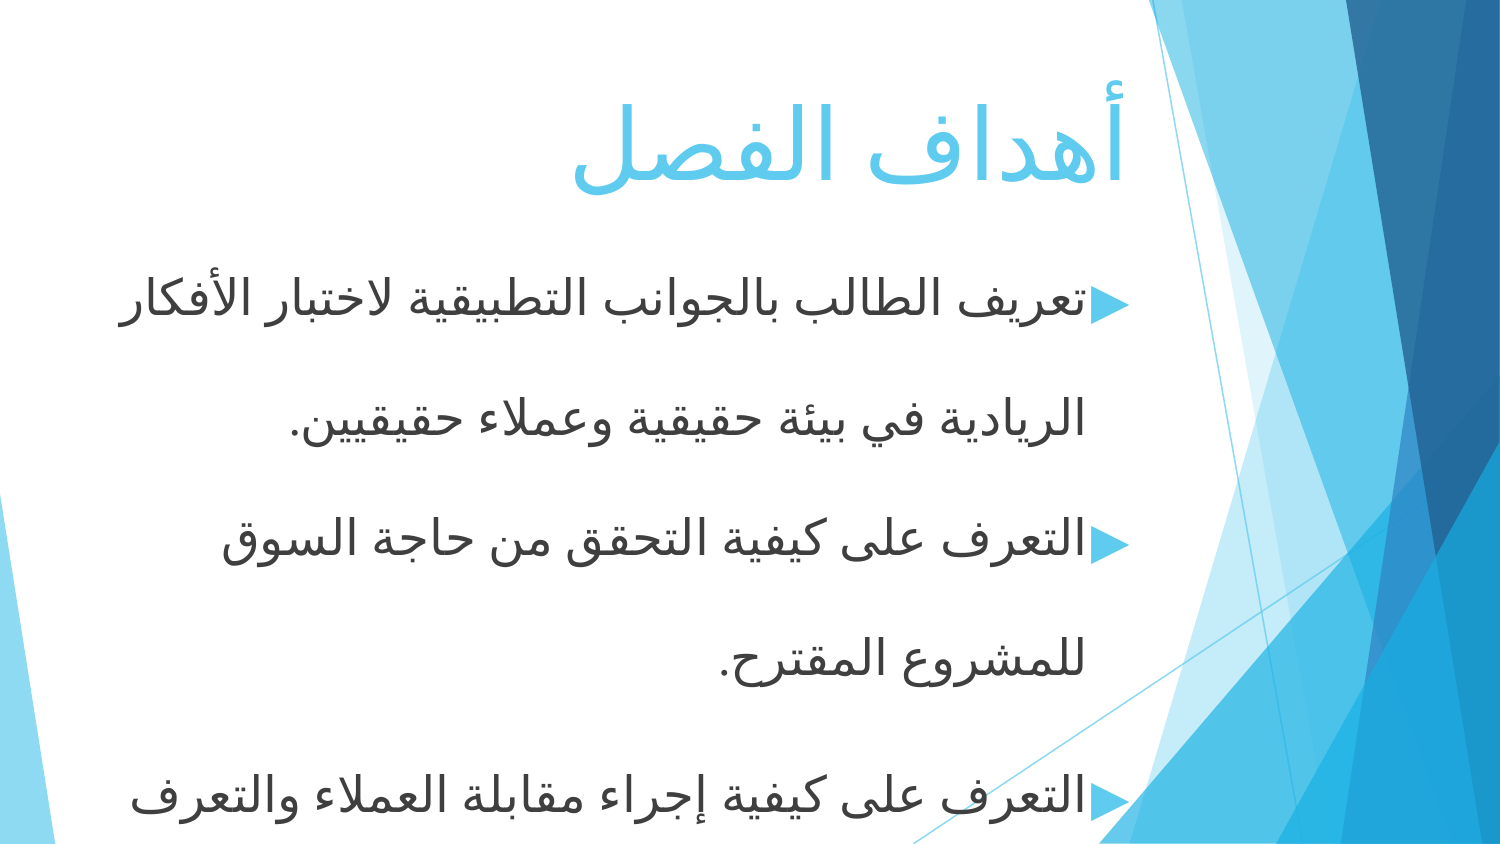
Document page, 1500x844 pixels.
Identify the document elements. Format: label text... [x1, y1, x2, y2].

list تعريف الطالب بالجوانب التطبيقية لاختبار الأفكار الريادية في بيئة حقيقية وعملاء حقيقيين. التعرف على كيفية التحقق من حاجة السوق للمشروع المقترح. التعرف على كيفية إجراء مقابلة العملاء والتعرف على مشكلاتهم واحتياجاتهم, ورغباتهم. تحديد الأهداف من التعرف على مشكلات واحتياجات العملاء. [83, 200, 1141, 744]
title أهداف الفصل [83, 75, 1141, 200]
